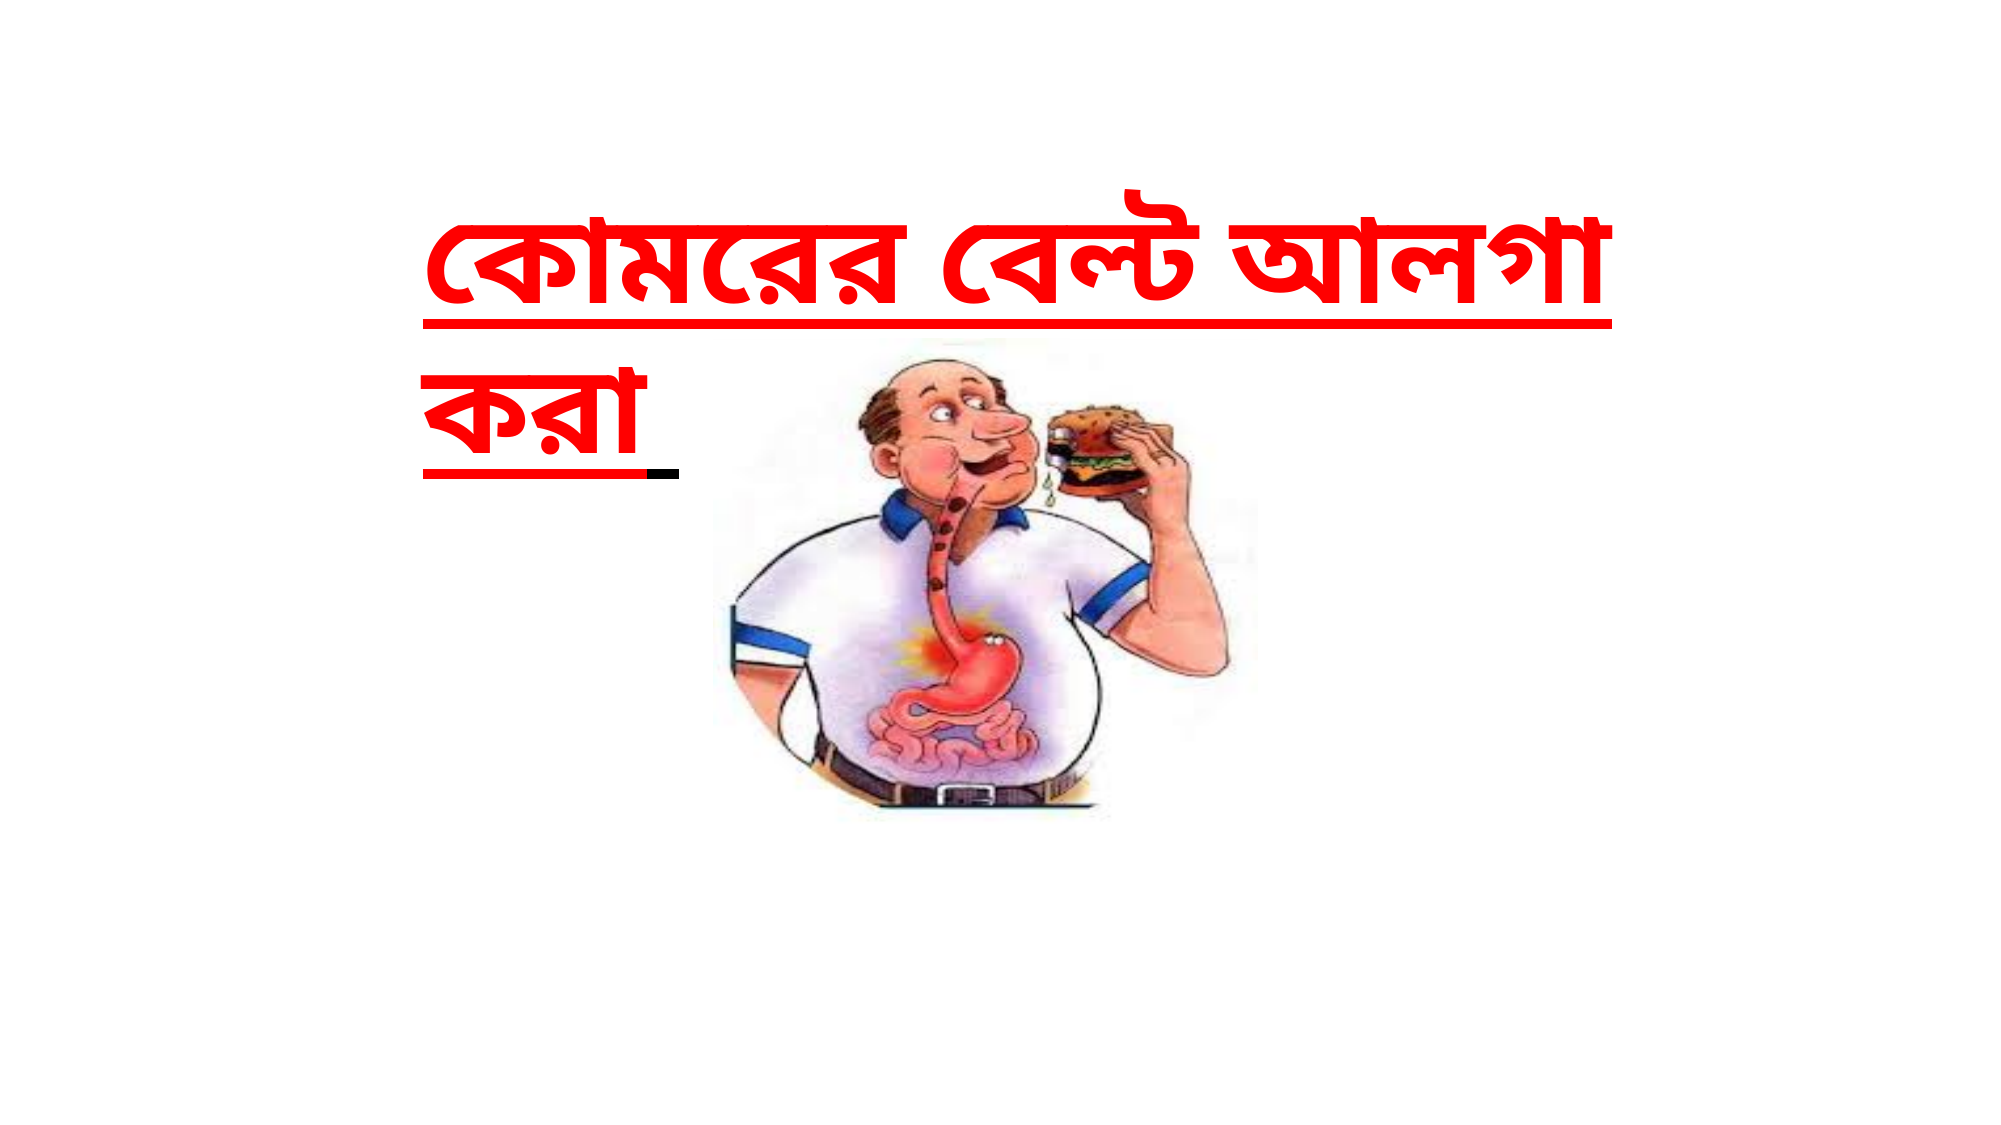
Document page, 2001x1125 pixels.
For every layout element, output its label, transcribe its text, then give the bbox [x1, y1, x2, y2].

text_box কোমরের বেল্ট আলগা করা [407, 170, 1646, 486]
picture [712, 338, 1258, 826]
